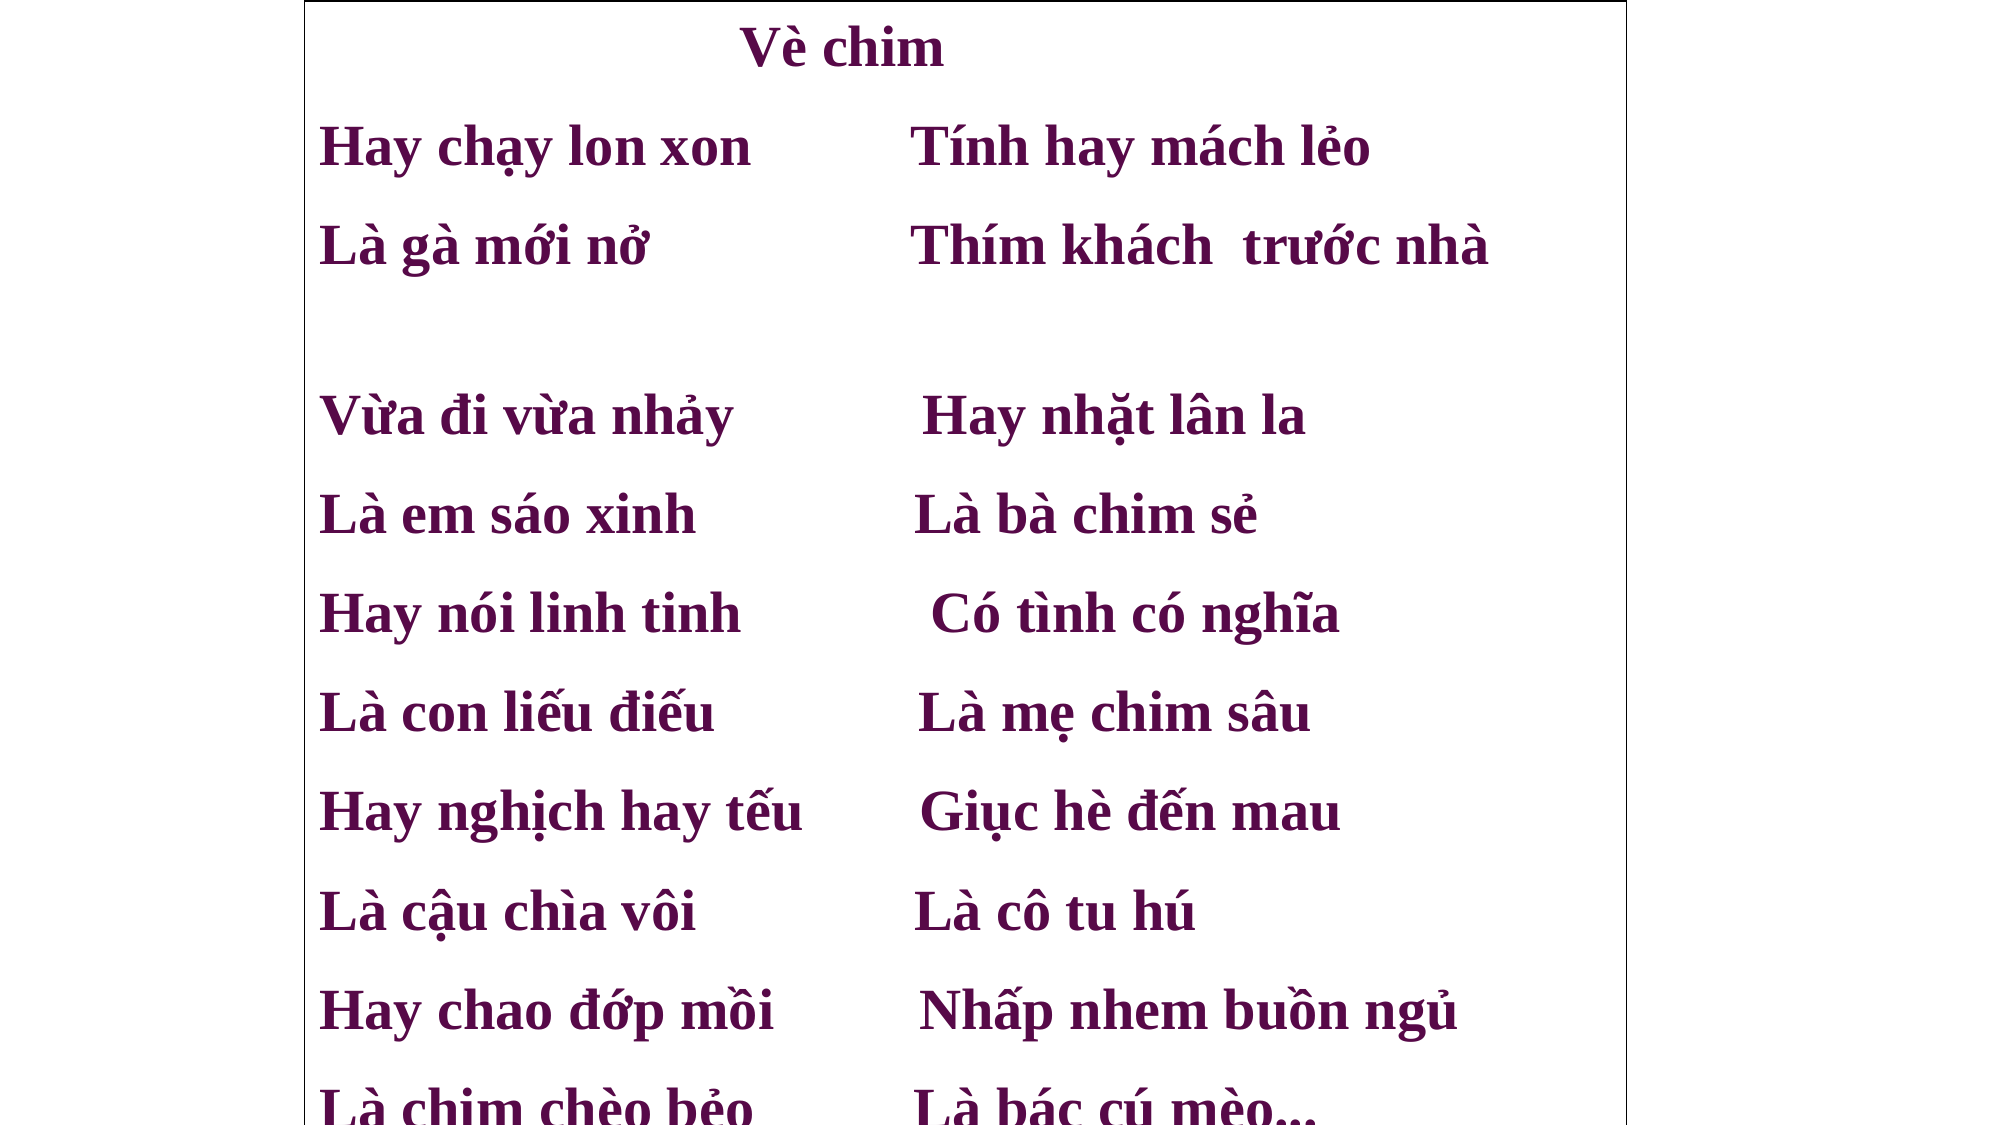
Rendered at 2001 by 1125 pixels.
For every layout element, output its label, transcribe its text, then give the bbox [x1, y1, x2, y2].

text_box Vè chim Hay chạy lon xon Tính hay mách lẻo Là gà mới nở Thím khách trước nhà Vừa đi vừa nhảy Hay nhặt lân la Là em sáo xinh Là bà chim sẻ Hay nói linh tinh Có tình có nghĩa Là con liếu điếu Là mẹ chim sâu Hay nghịch hay tếu Giục hè đến mau Là cậu chìa vôi Là cô tu hú Hay chao đớp mồi Nhấp nhem buồn ngủ Là chim chèo bẻo Là bác cú mèo... [304, 1, 1627, 1125]
